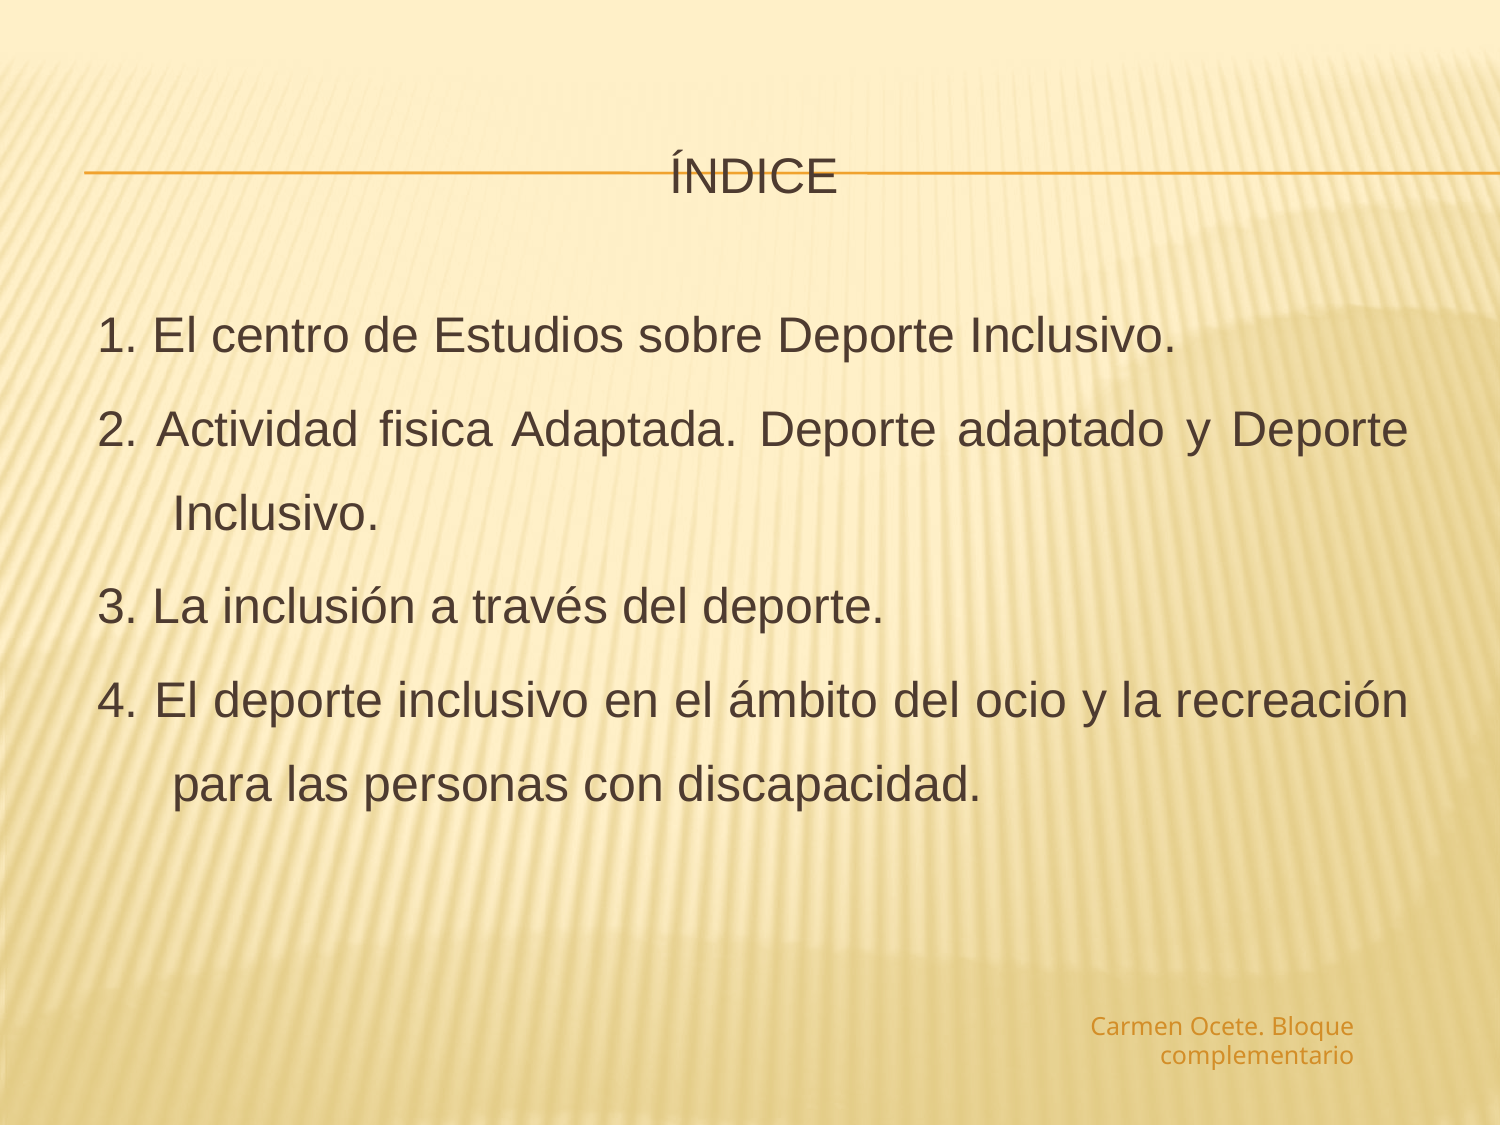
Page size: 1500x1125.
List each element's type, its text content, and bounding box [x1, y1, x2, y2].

footer Carmen Ocete. Bloque complementario [879, 1002, 1370, 1063]
list ÍNDICE 1. El centro de Estudios sobre Deporte Inclusivo. 2. Actividad fisica Adaptada. Deporte adaptado y Deporte Inclusivo. 3. La inclusión a través del deporte. 4. El deporte inclusivo en el ámbito del ocio y la recreación para las personas con discapacidad. [82, 86, 1425, 905]
